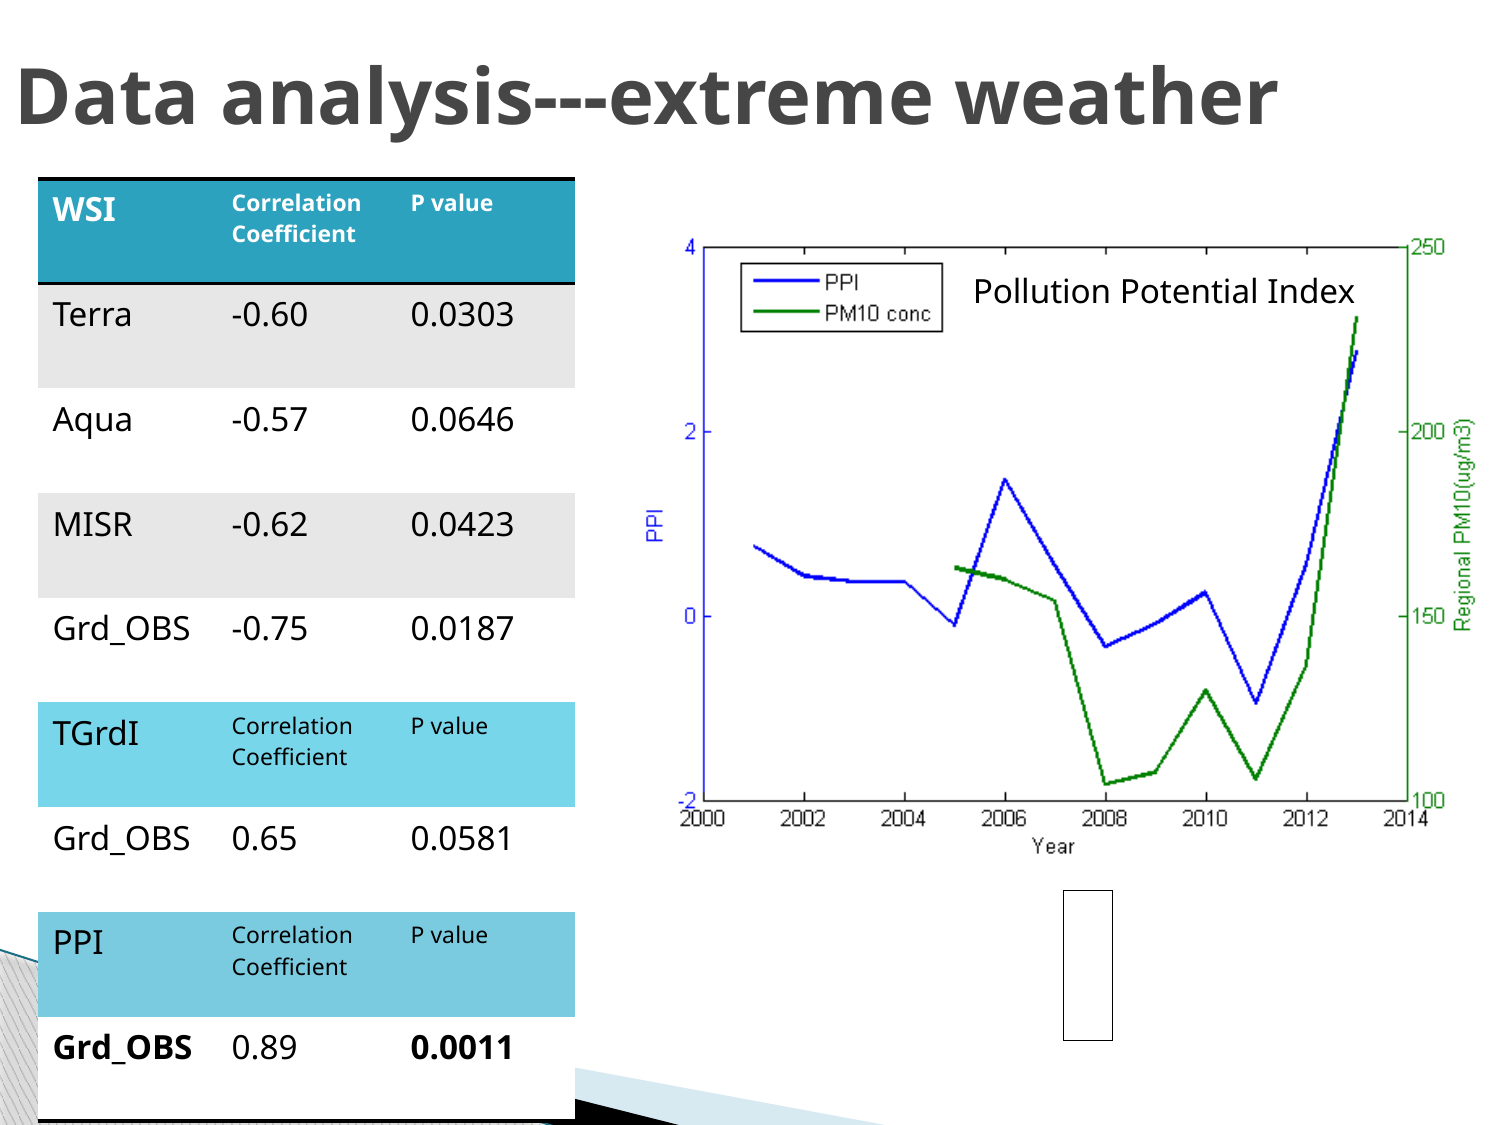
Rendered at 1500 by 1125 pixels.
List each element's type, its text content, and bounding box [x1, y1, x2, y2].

table_cell 0.0011 [396, 1017, 575, 1119]
table_cell Grd_OBS [38, 1017, 217, 1119]
title Data analysis---extreme weather [0, 0, 1350, 188]
table_cell P value [396, 912, 575, 1017]
table_cell 0.89 [217, 1017, 396, 1119]
table_cell -0.57 [217, 388, 396, 493]
table_cell Correlation Coefficient [217, 702, 396, 807]
table_cell Grd_OBS [38, 807, 217, 912]
table_cell 0.0423 [396, 493, 530, 598]
table_cell 0.0646 [396, 388, 530, 493]
picture [536, 194, 1498, 916]
table_cell Correlation Coefficient [217, 912, 396, 1017]
table_cell Grd_OBS [38, 598, 217, 702]
table_cell MISR [38, 493, 217, 598]
table_cell PPI [38, 912, 217, 1017]
table_cell Aqua [38, 388, 217, 493]
table_cell P value [396, 702, 530, 807]
table_header WSI [38, 181, 217, 282]
table_cell 0.65 [217, 807, 396, 912]
table_cell -0.75 [217, 598, 396, 702]
table_cell 0.0303 [396, 285, 530, 388]
table_header Correlation Coefficient [217, 181, 396, 282]
table_cell 0.0581 [396, 807, 530, 912]
table_cell -0.62 [217, 493, 396, 598]
table_cell TGrdI [38, 702, 217, 807]
table_header P value [396, 181, 575, 282]
table_cell 0.0187 [396, 598, 530, 702]
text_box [585, 195, 1493, 876]
table_cell -0.60 [217, 285, 396, 388]
table_cell Terra [38, 285, 217, 388]
